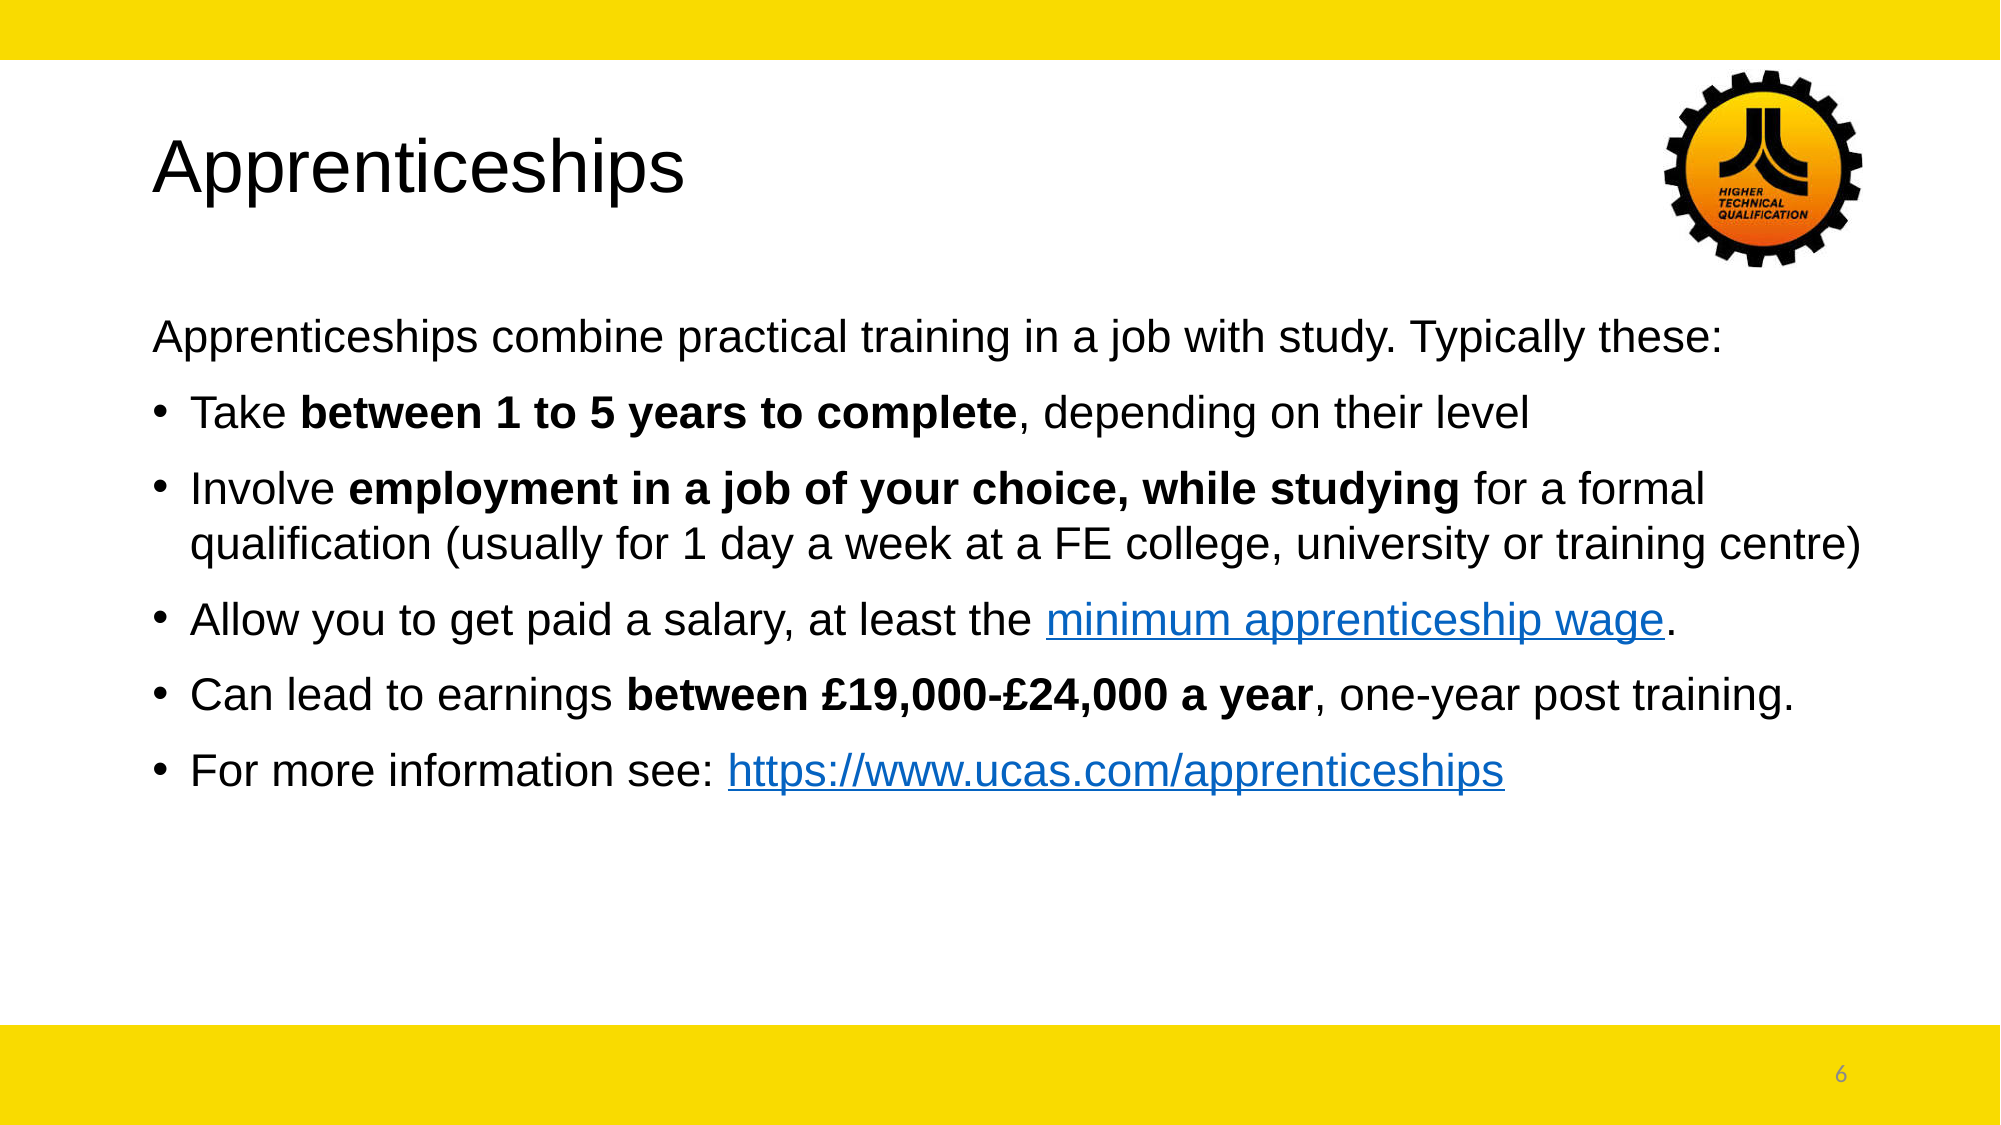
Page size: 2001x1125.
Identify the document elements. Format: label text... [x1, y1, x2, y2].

list Apprenticeships combine practical training in a job with study. Typically these: Take between 1 to 5 years to complete, depending on their level Involve employment in a job of your choice, while studying for a formal qualification (usually for 1 day a week at a FE college, university or training centre) Allow you to get paid a salary, at least the minimum apprenticeship wage. Can lead to earnings between £19,000-£24,000 a year, one-year post training. For more information see: https://www.ucas.com/apprenticeships [137, 299, 1915, 1014]
slide_number 6 [1412, 1042, 1863, 1103]
picture [1663, 69, 1863, 268]
title Apprenticeships [137, 59, 1644, 278]
